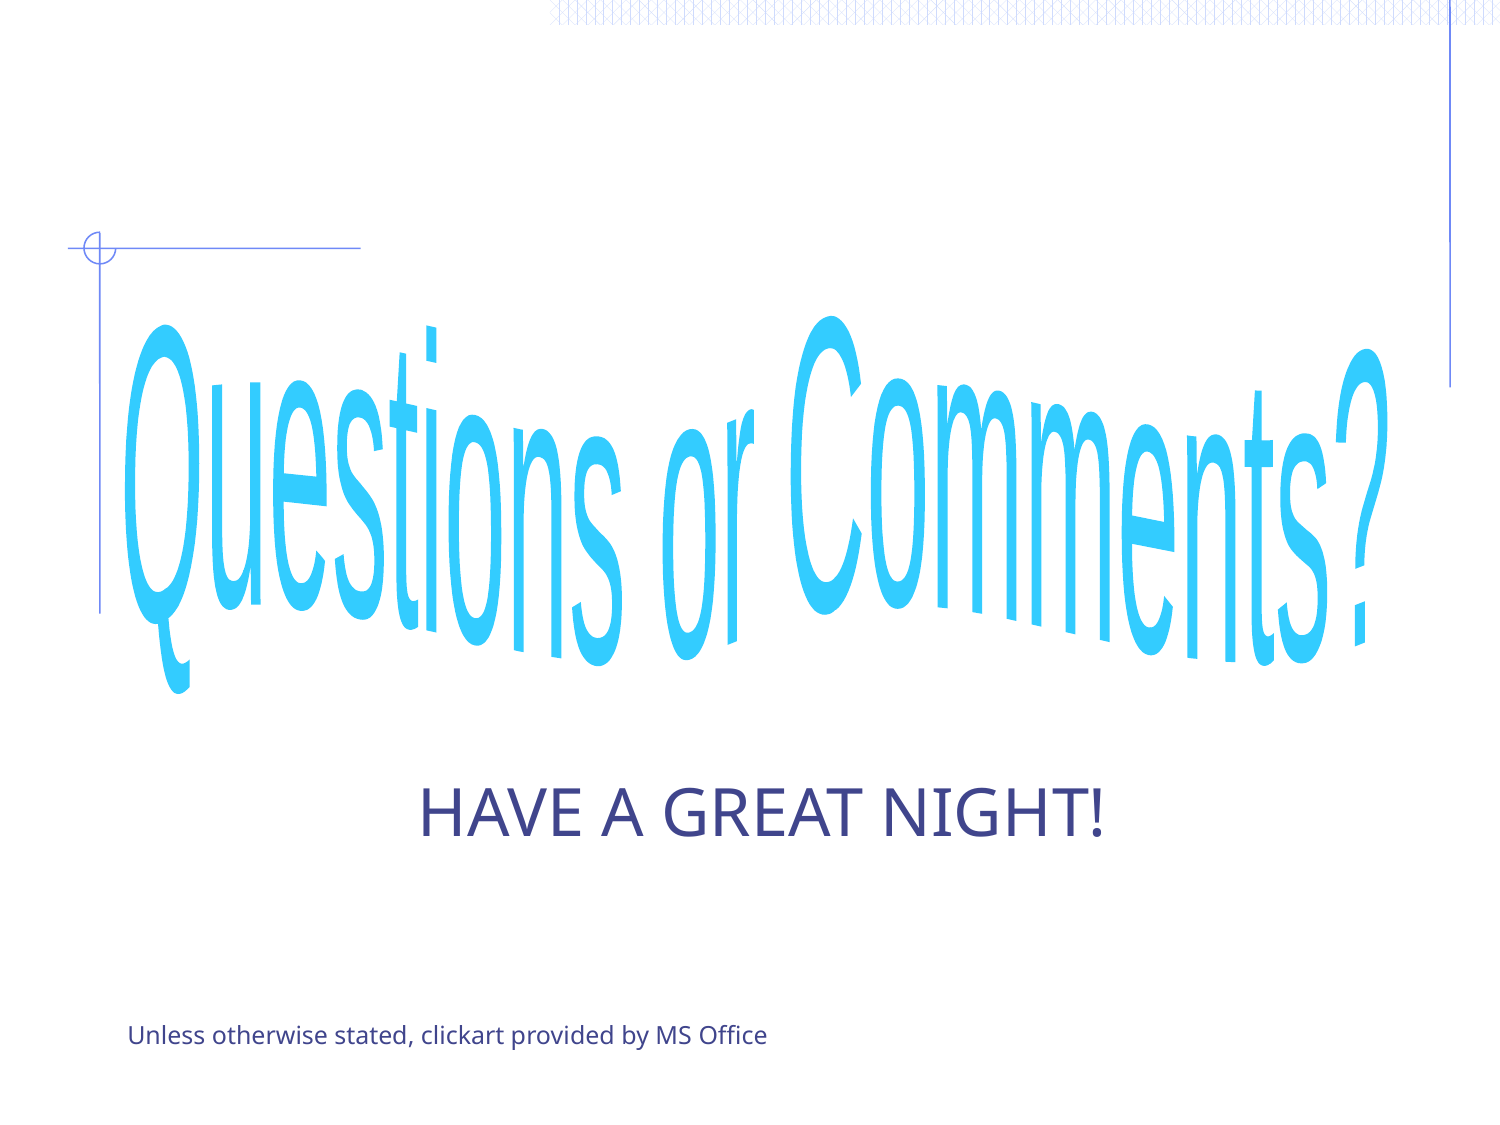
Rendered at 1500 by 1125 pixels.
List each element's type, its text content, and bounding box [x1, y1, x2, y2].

text_box HAVE A GREAT NIGHT! [287, 762, 1238, 858]
text_box Unless otherwise stated, clickart provided by MS Office [112, 1012, 1375, 1058]
